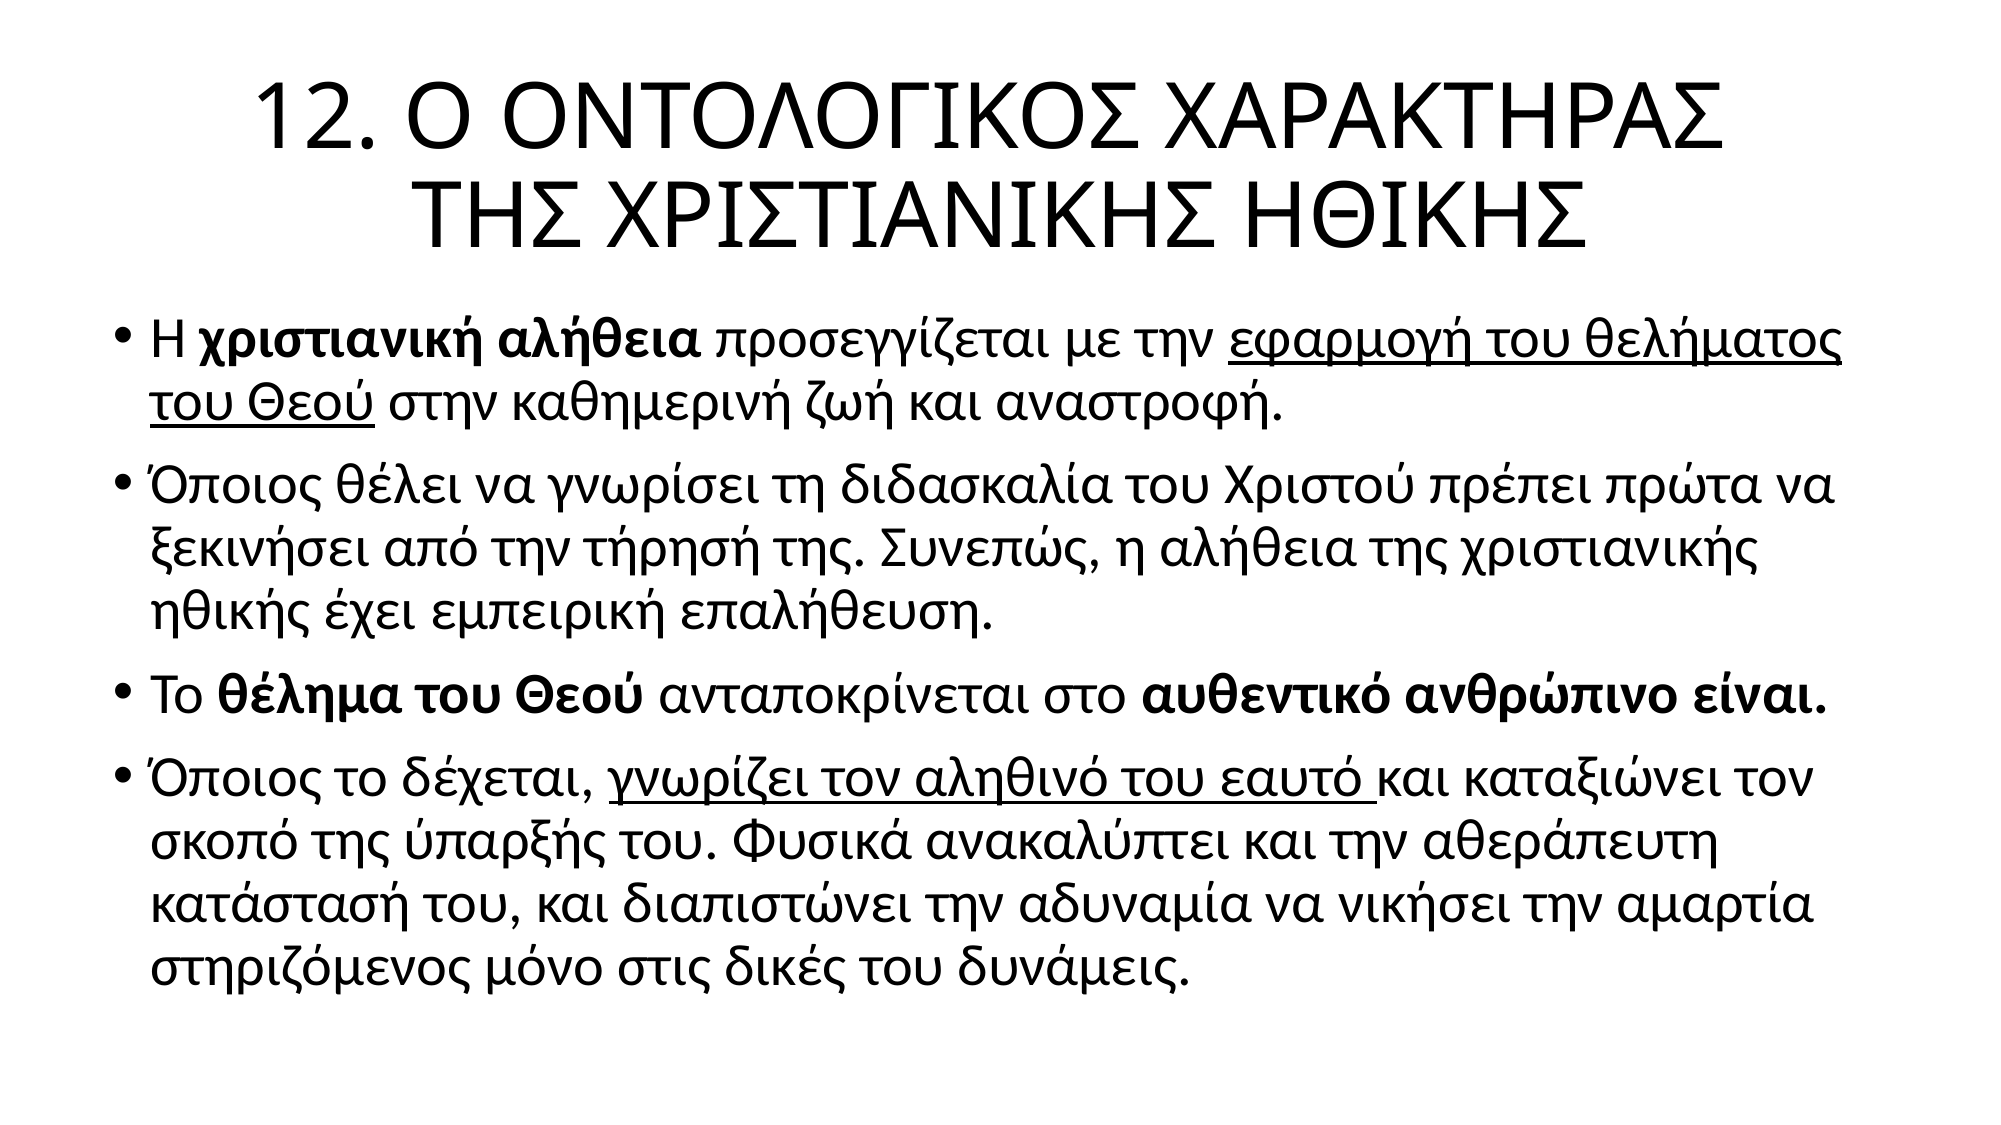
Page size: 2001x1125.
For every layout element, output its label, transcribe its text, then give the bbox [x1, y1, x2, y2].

list Η χριστιανική αλήθεια προσεγγίζεται με την εφαρμογή του θελήματος του Θεού στην καθημερινή ζωή και αναστροφή. Όποιος θέλει να γνωρίσει τη διδασκαλία του Χριστού πρέπει πρώτα να ξεκινήσει από την τήρησή της. Συνεπώς, η αλήθεια της χριστιανικής ηθικής έχει εμπειρική επαλήθευση. Το θέλημα του Θεού ανταποκρίνεται στο αυθεντικό ανθρώπινο είναι. Όποιος το δέχεται, γνωρίζει τον αληθινό του εαυτό και καταξιώνει τον σκοπό της ύπαρξής του. Φυσικά ανακαλύπτει και την αθεράπευτη κατάστασή του, και διαπιστώνει την αδυναμία να νικήσει την αμαρτία στηριζόμενος μόνο στις δικές του δυνάμεις. [97, 299, 1863, 1069]
title 12. Ο ΟΝΤΟΛΟΓΙΚΟΣ ΧΑΡΑΚΤΗΡΑΣ ΤΗΣ ΧΡΙΣΤΙΑΝΙΚΗΣ ΗΘΙΚΗΣ [137, 59, 1863, 278]
